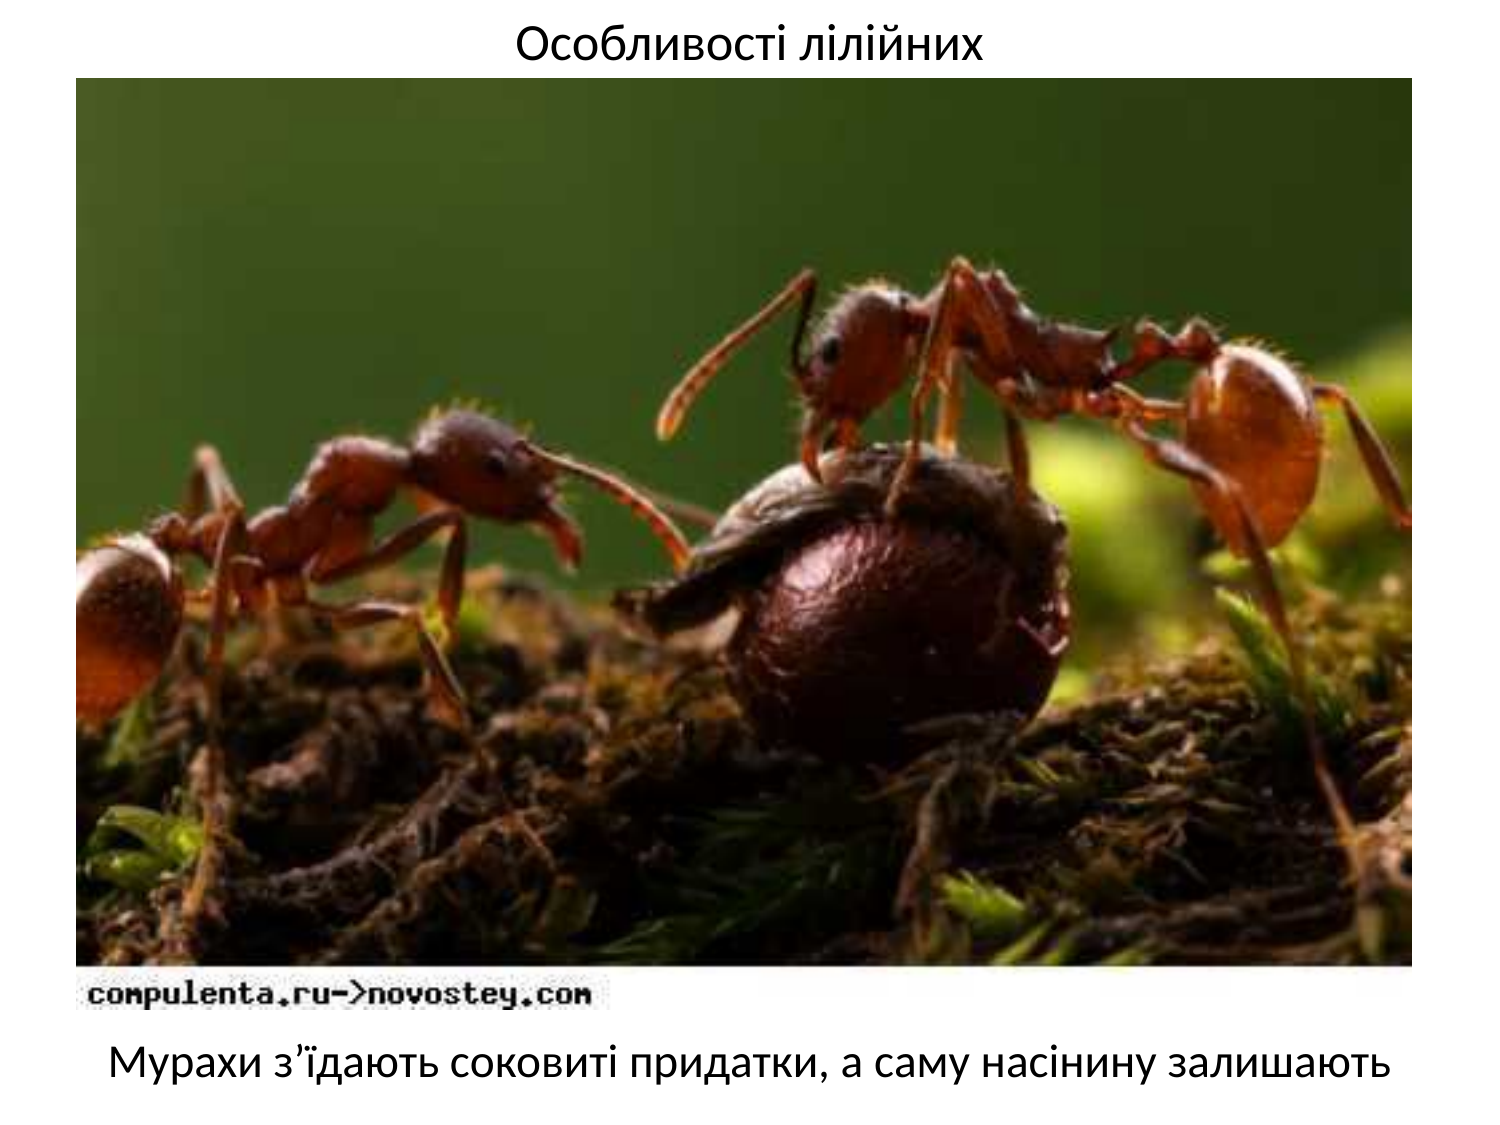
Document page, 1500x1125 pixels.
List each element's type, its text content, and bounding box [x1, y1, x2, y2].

title Особливості лілійних [75, 0, 1425, 79]
list Мурахи з’їдають соковиті придатки, а саму насінину залишають [75, 1023, 1425, 1106]
picture [76, 77, 1412, 1011]
